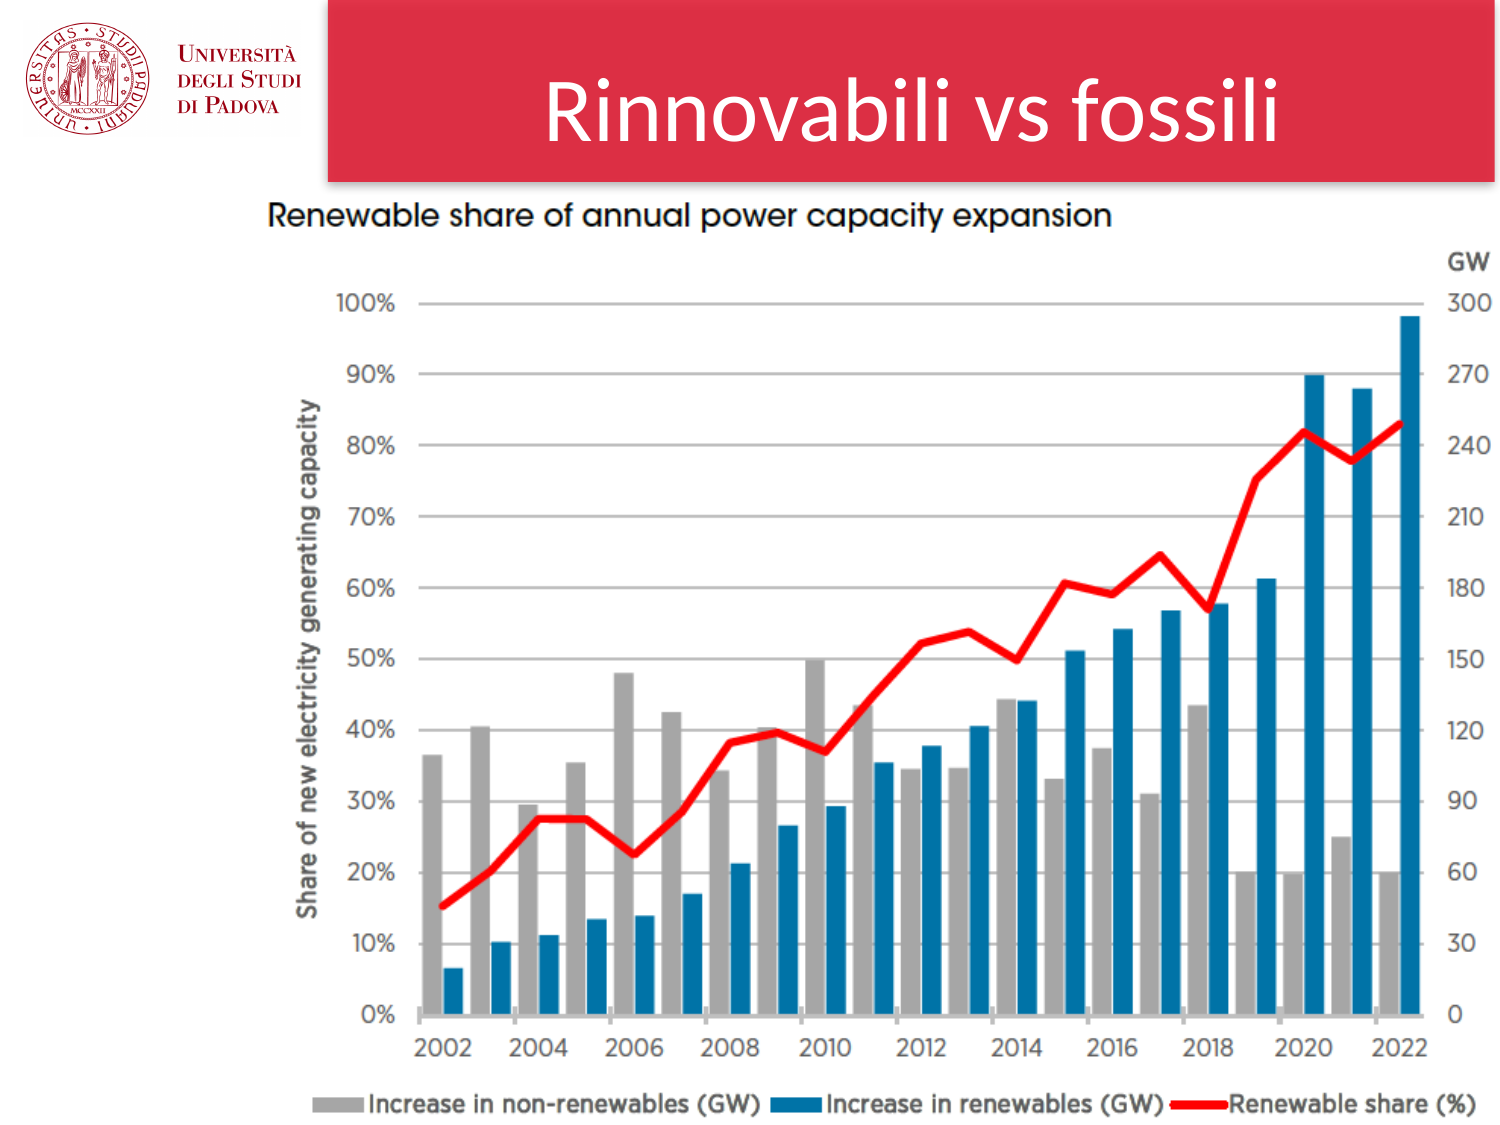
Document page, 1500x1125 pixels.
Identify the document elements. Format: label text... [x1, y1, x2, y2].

picture [242, 194, 1500, 1125]
picture [23, 20, 301, 137]
title Rinnovabili vs fossili [331, 0, 1495, 193]
